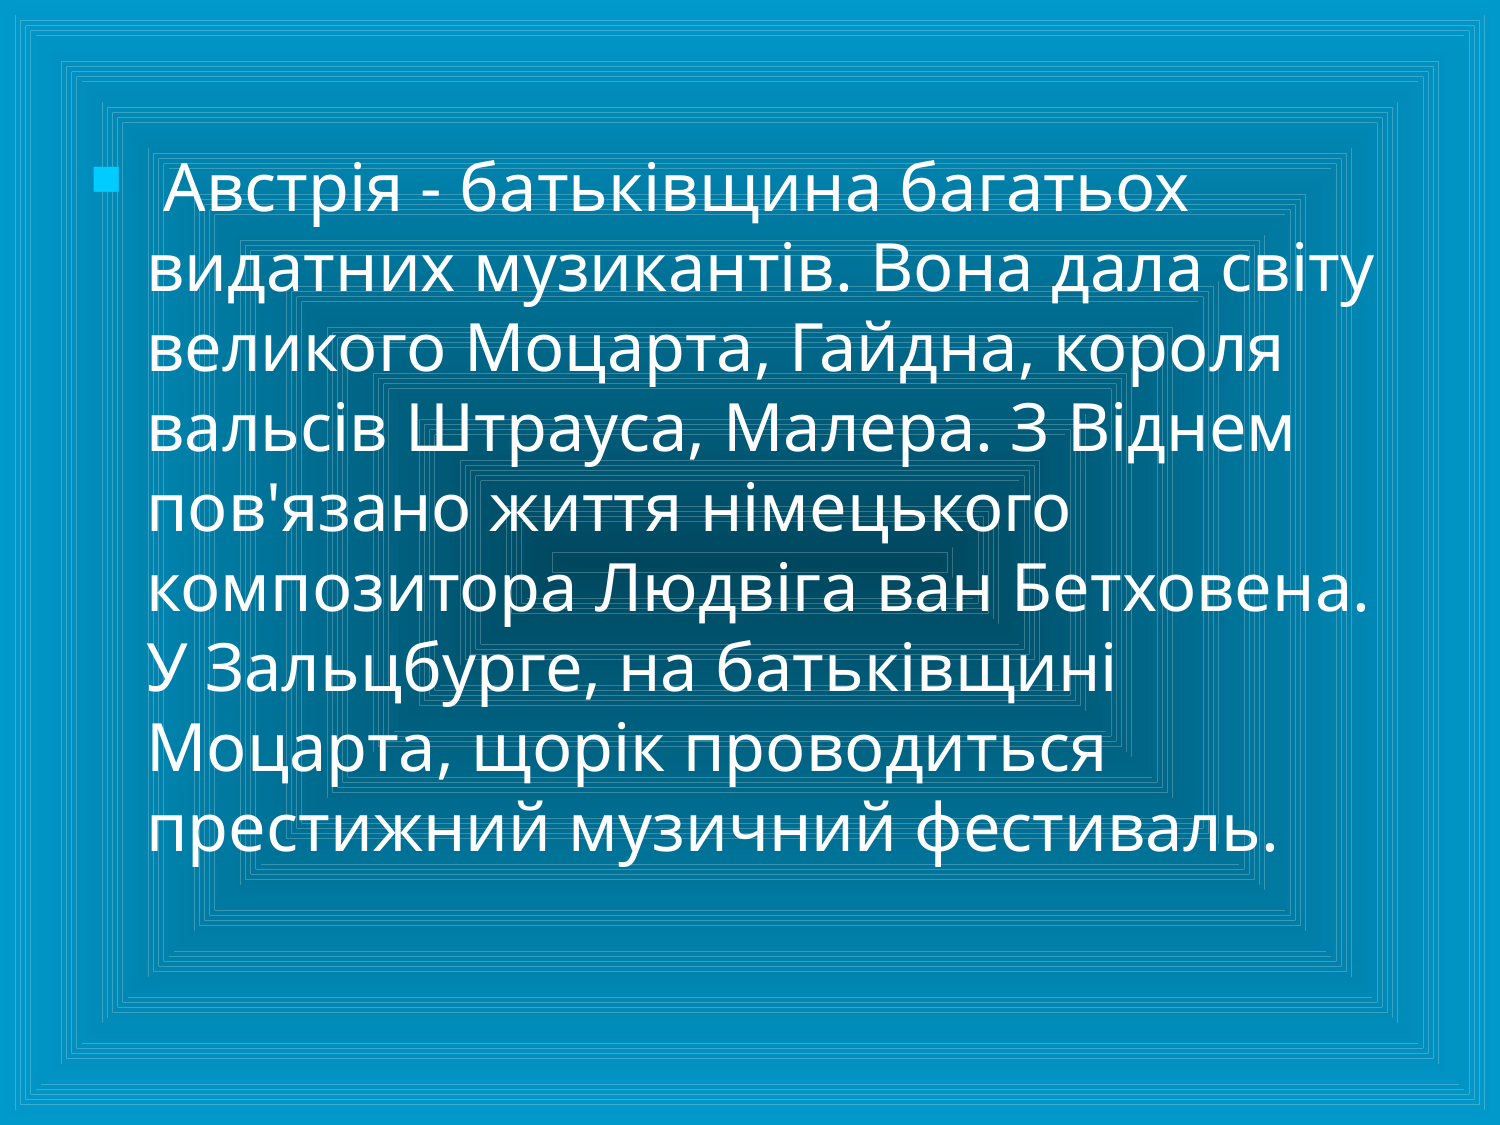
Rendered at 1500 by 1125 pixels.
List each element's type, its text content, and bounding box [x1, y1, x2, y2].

list Австрія - батьківщина багатьох видатних музикантів. Вона дала світу великого Моцарта, Гайдна, короля вальсів Штрауса, Малера. З Віднем пов'язано життя німецького композитора Людвіга ван Бетховена. У Зальцбурге, на батьківщині Моцарта, щорік проводиться престижний музичний фестиваль. [74, 136, 1426, 1001]
